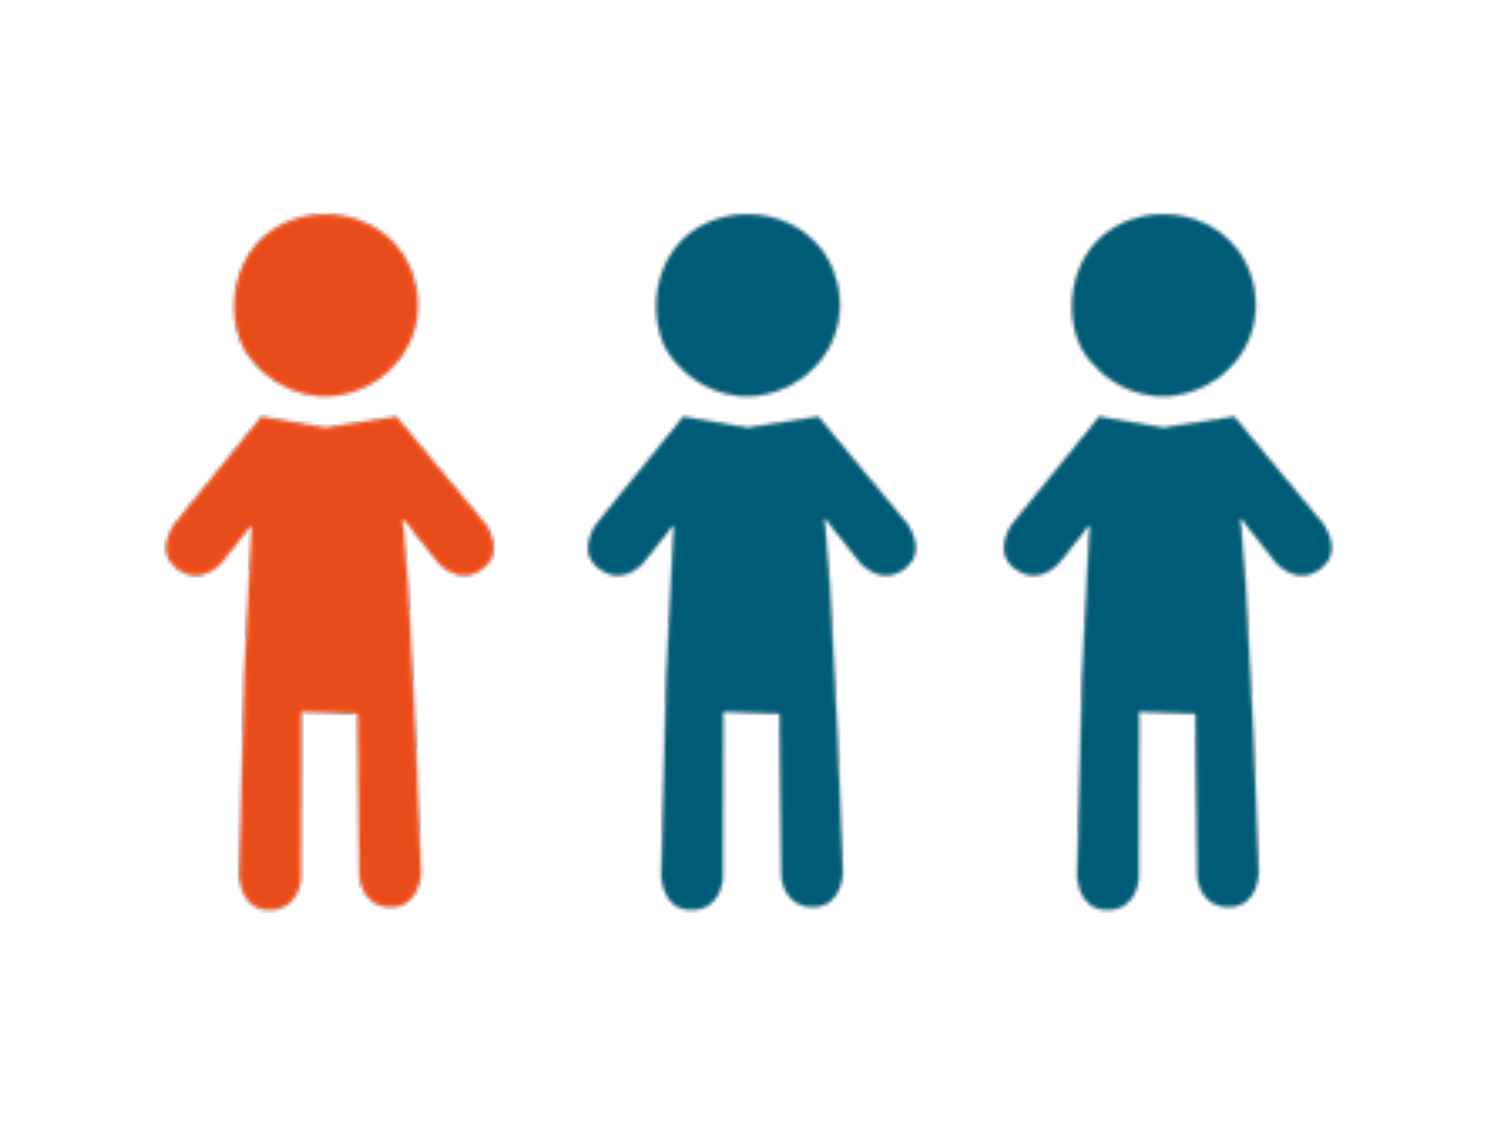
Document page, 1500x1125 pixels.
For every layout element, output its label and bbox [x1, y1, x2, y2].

picture [79, 185, 1421, 940]
